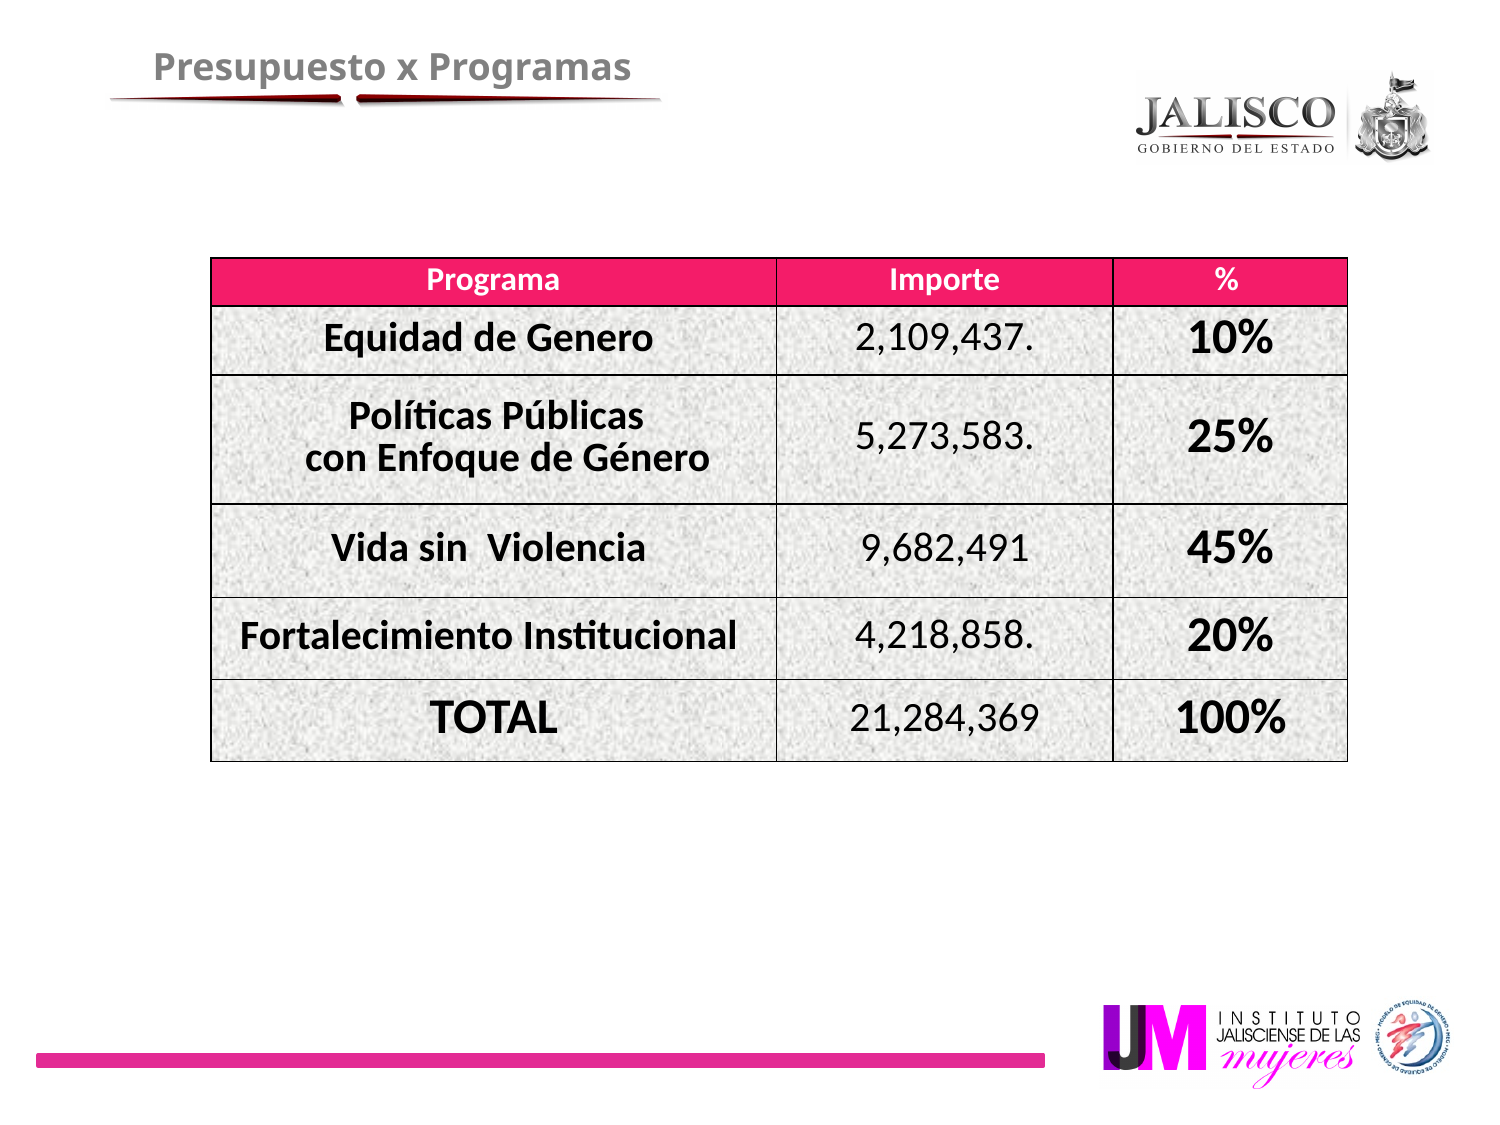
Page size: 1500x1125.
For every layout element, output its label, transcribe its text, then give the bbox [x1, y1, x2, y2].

table_cell TOTAL [212, 680, 776, 761]
text_box [36, 1053, 1045, 1068]
table_cell 2,109,437. [777, 307, 1112, 374]
text_box Presupuesto x Programas [70, 35, 715, 95]
picture [1370, 995, 1454, 1079]
table_cell Políticas Públicas con Enfoque de Género [212, 376, 776, 503]
table_cell 21,284,369 [777, 680, 1112, 761]
table_cell 5,273,583. [777, 376, 1112, 503]
picture [1099, 1005, 1360, 1089]
table_header Importe [777, 259, 1112, 305]
table_cell 10% [1114, 307, 1347, 374]
table_cell 9,682,491 [777, 505, 1112, 597]
table_cell 25% [1114, 376, 1347, 503]
table_cell Fortalecimiento Institucional [212, 598, 776, 679]
table_cell 4,218,858. [777, 598, 1112, 679]
table_header % [1114, 259, 1347, 305]
table_cell 20% [1114, 598, 1347, 679]
picture [105, 93, 669, 110]
table_cell Vida sin Violencia [212, 505, 776, 597]
table_cell Equidad de Genero [212, 307, 776, 374]
table_cell 100% [1114, 680, 1347, 761]
picture [1136, 70, 1435, 166]
table_cell 45% [1114, 505, 1347, 597]
table_header Programa [212, 259, 776, 305]
